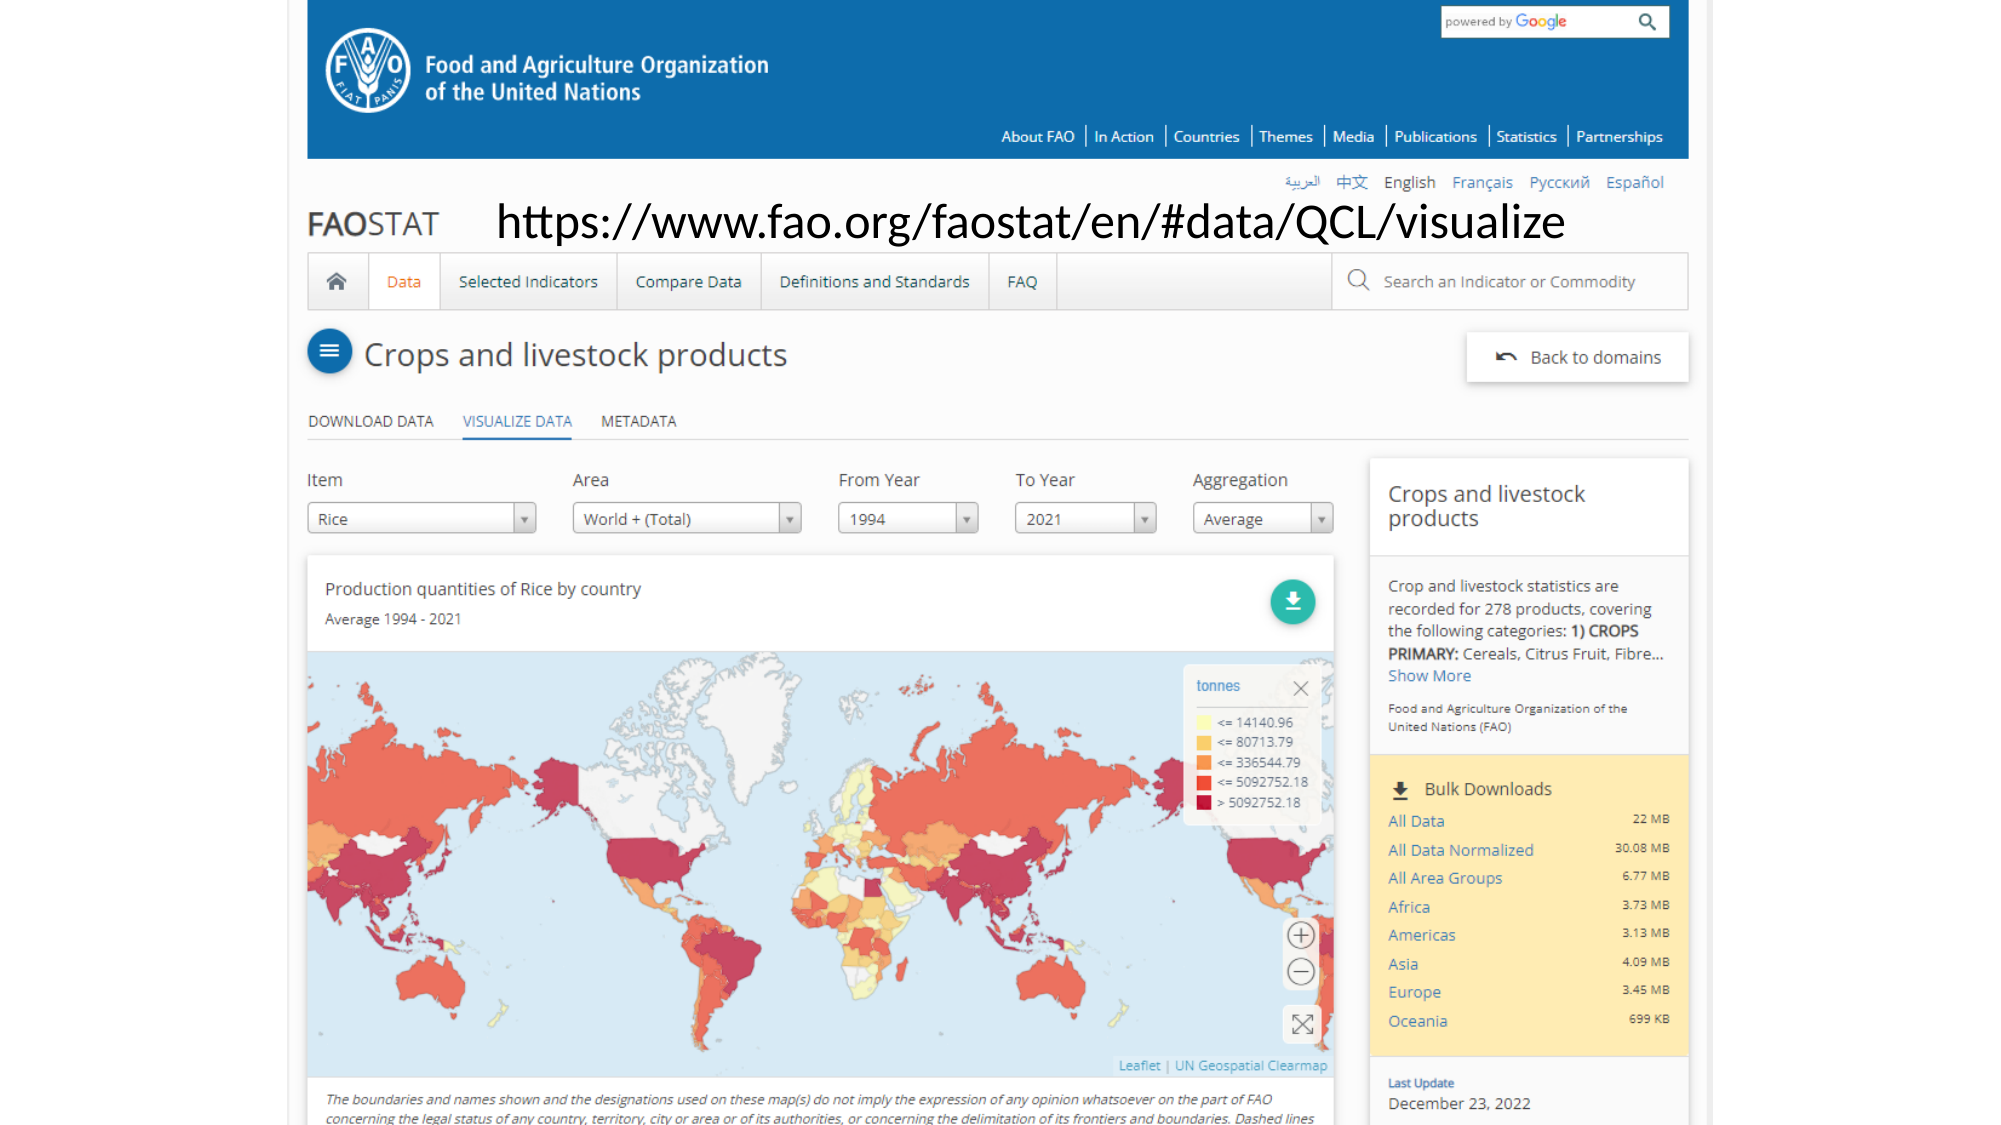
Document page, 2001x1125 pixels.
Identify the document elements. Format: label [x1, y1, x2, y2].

picture [287, 0, 1713, 1125]
